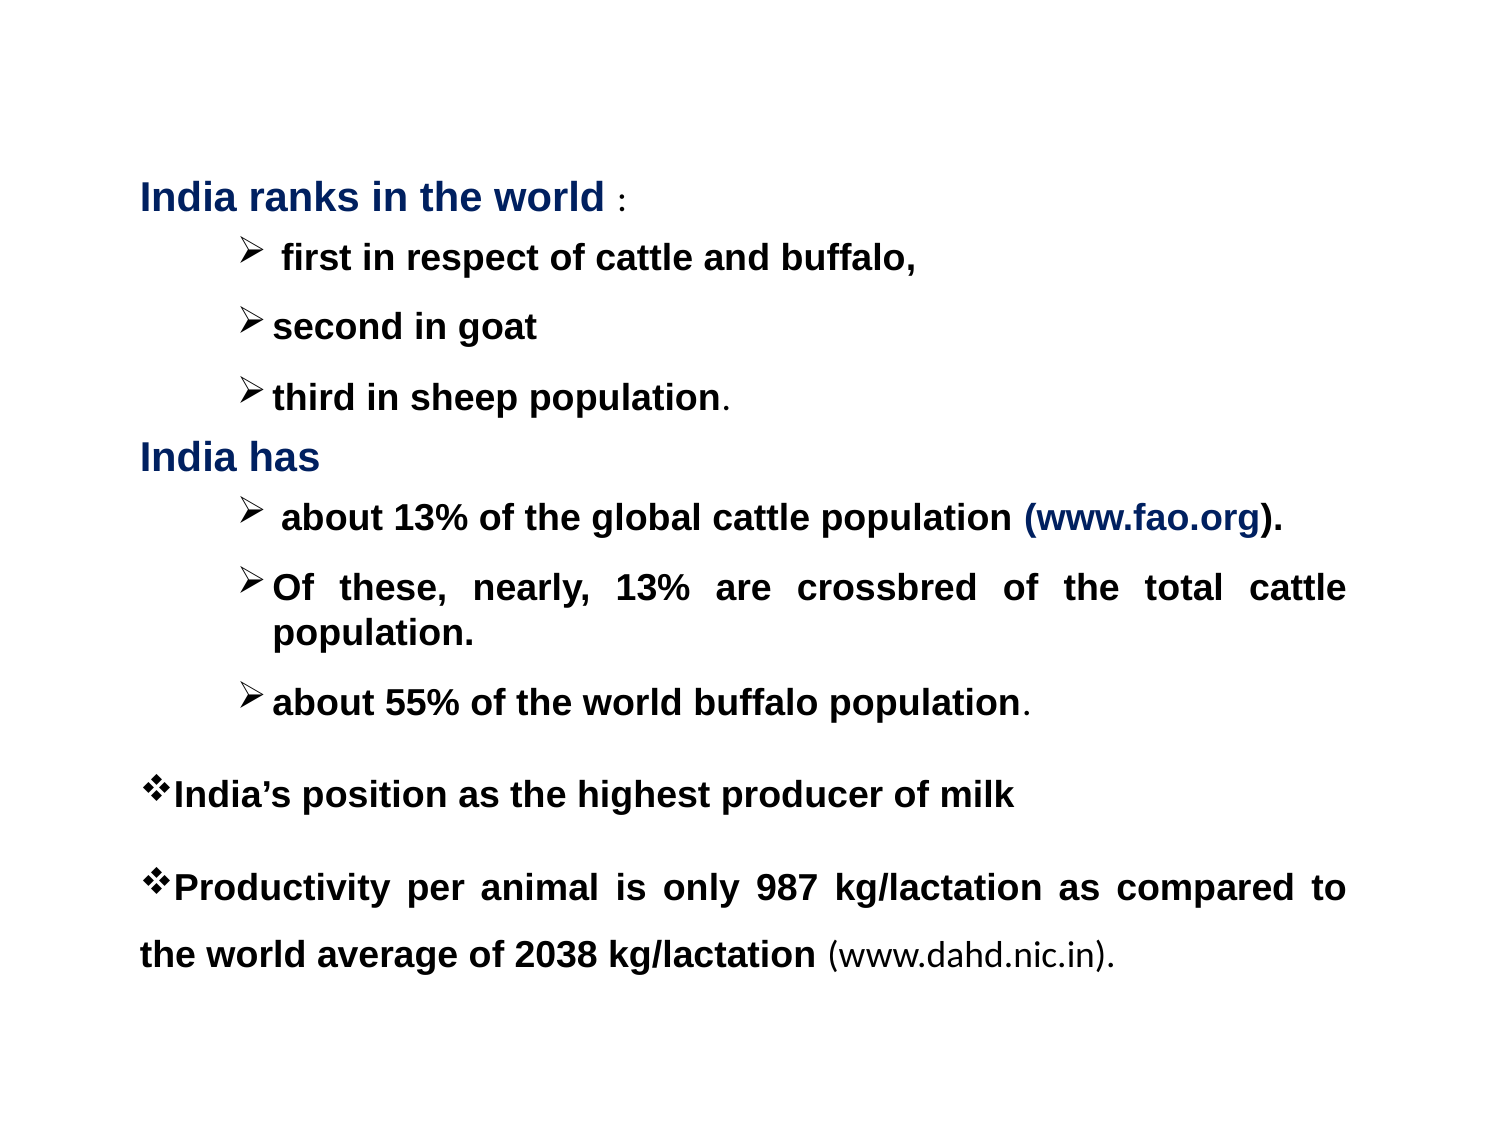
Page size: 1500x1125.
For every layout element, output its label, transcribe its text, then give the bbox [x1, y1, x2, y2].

text_box India ranks in the world : first in respect of cattle and buffalo, second in goat third in sheep population. India has about 13% of the global cattle population (www.fao.org). Of these, nearly, 13% are crossbred of the total cattle population. about 55% of the world buffalo population. India’s position as the highest producer of milk Productivity per animal is only 987 kg/lactation as compared to the world average of 2038 kg/lactation (www.dahd.nic.in). [125, 162, 1363, 983]
